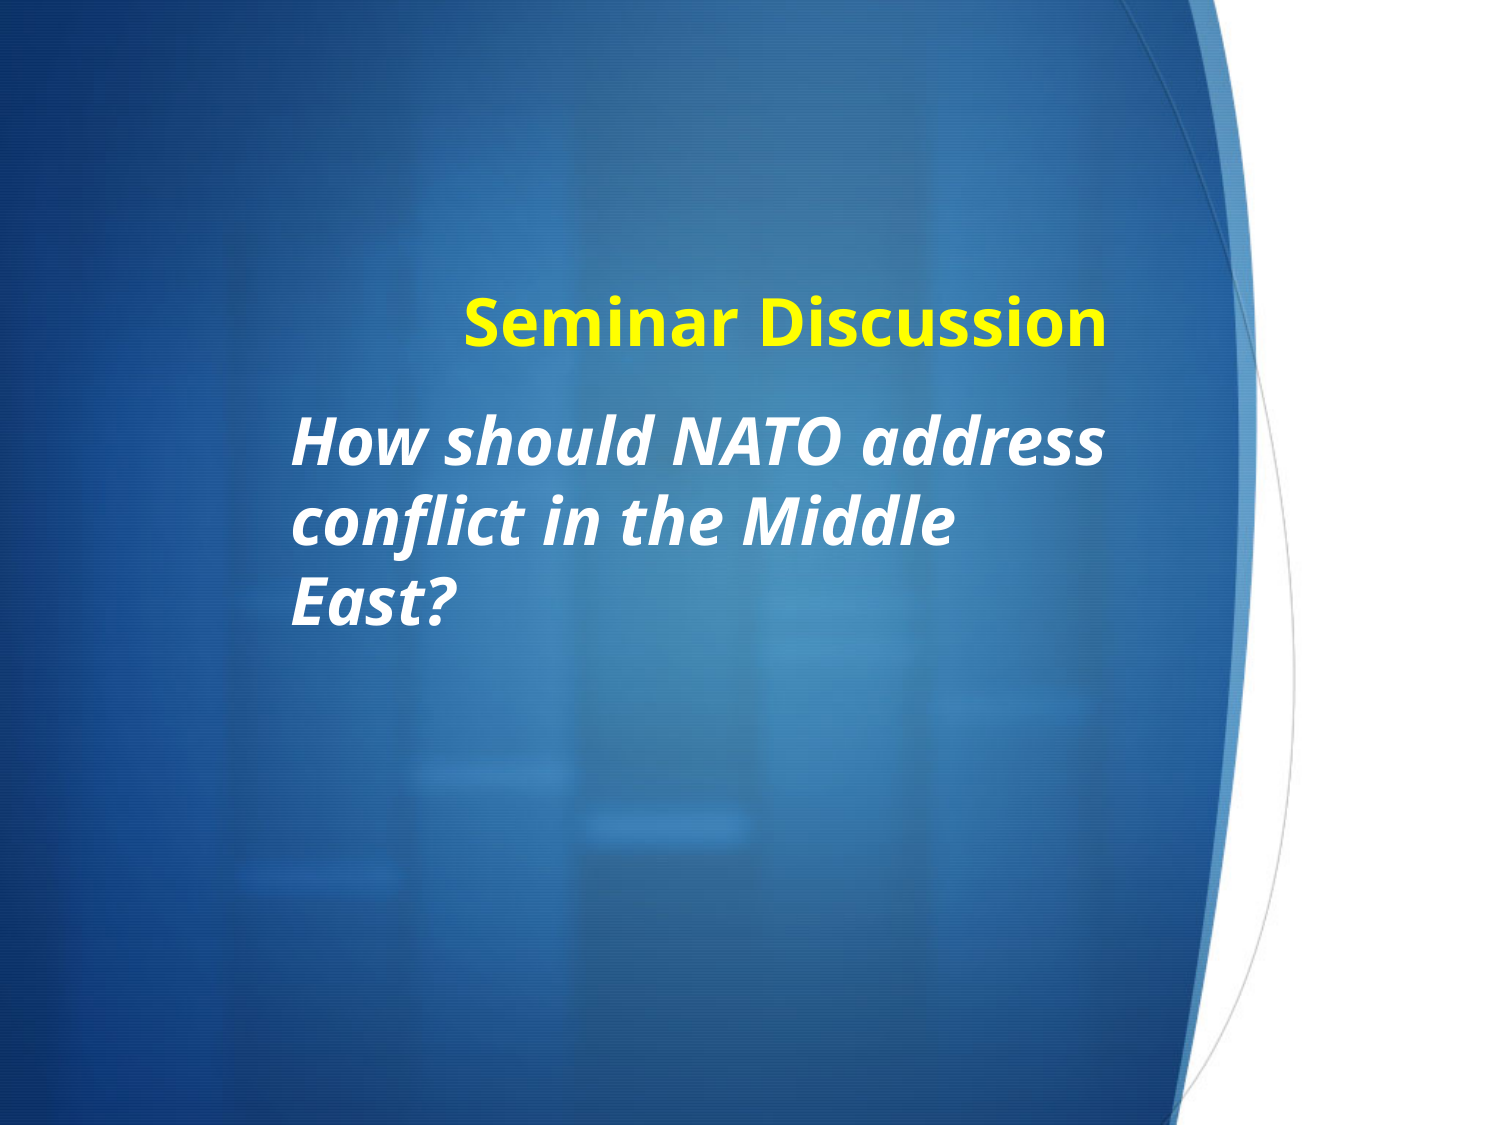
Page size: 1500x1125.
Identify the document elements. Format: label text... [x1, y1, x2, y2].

title Seminar Discussion [75, 143, 1125, 367]
picture [0, 0, 1500, 1125]
list How should NATO address conflict in the Middle East? [275, 391, 1125, 817]
